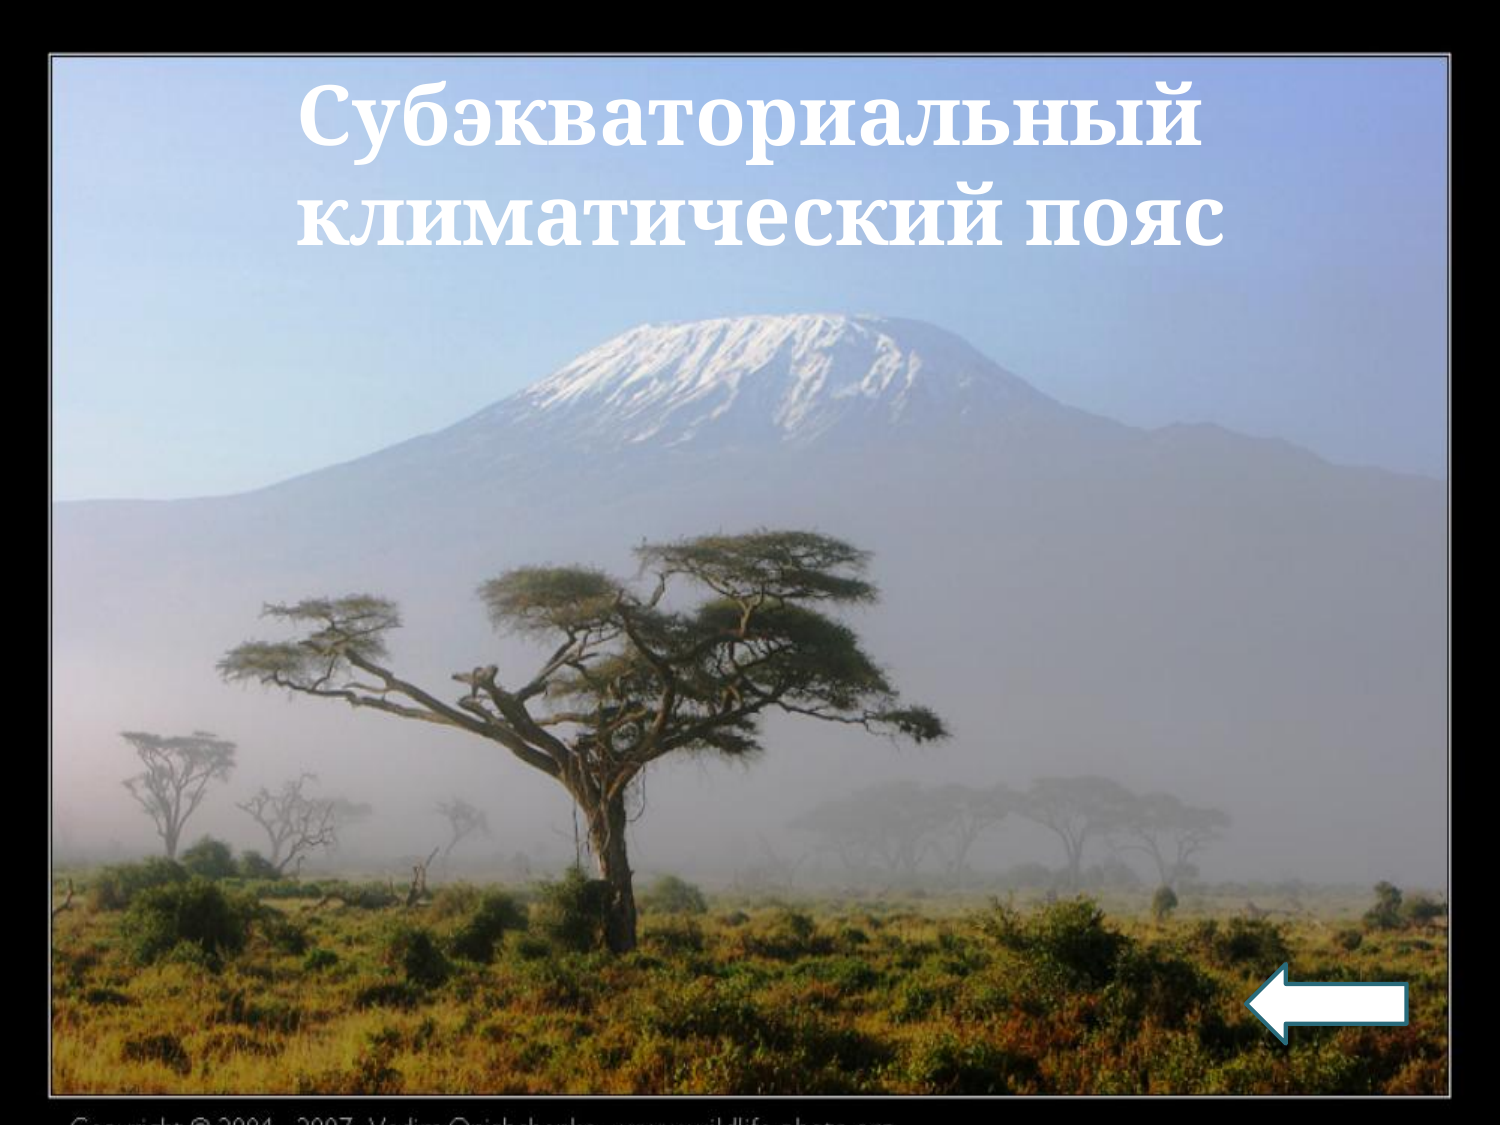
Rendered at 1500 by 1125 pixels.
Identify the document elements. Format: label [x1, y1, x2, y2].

list [0, 0, 1500, 1125]
